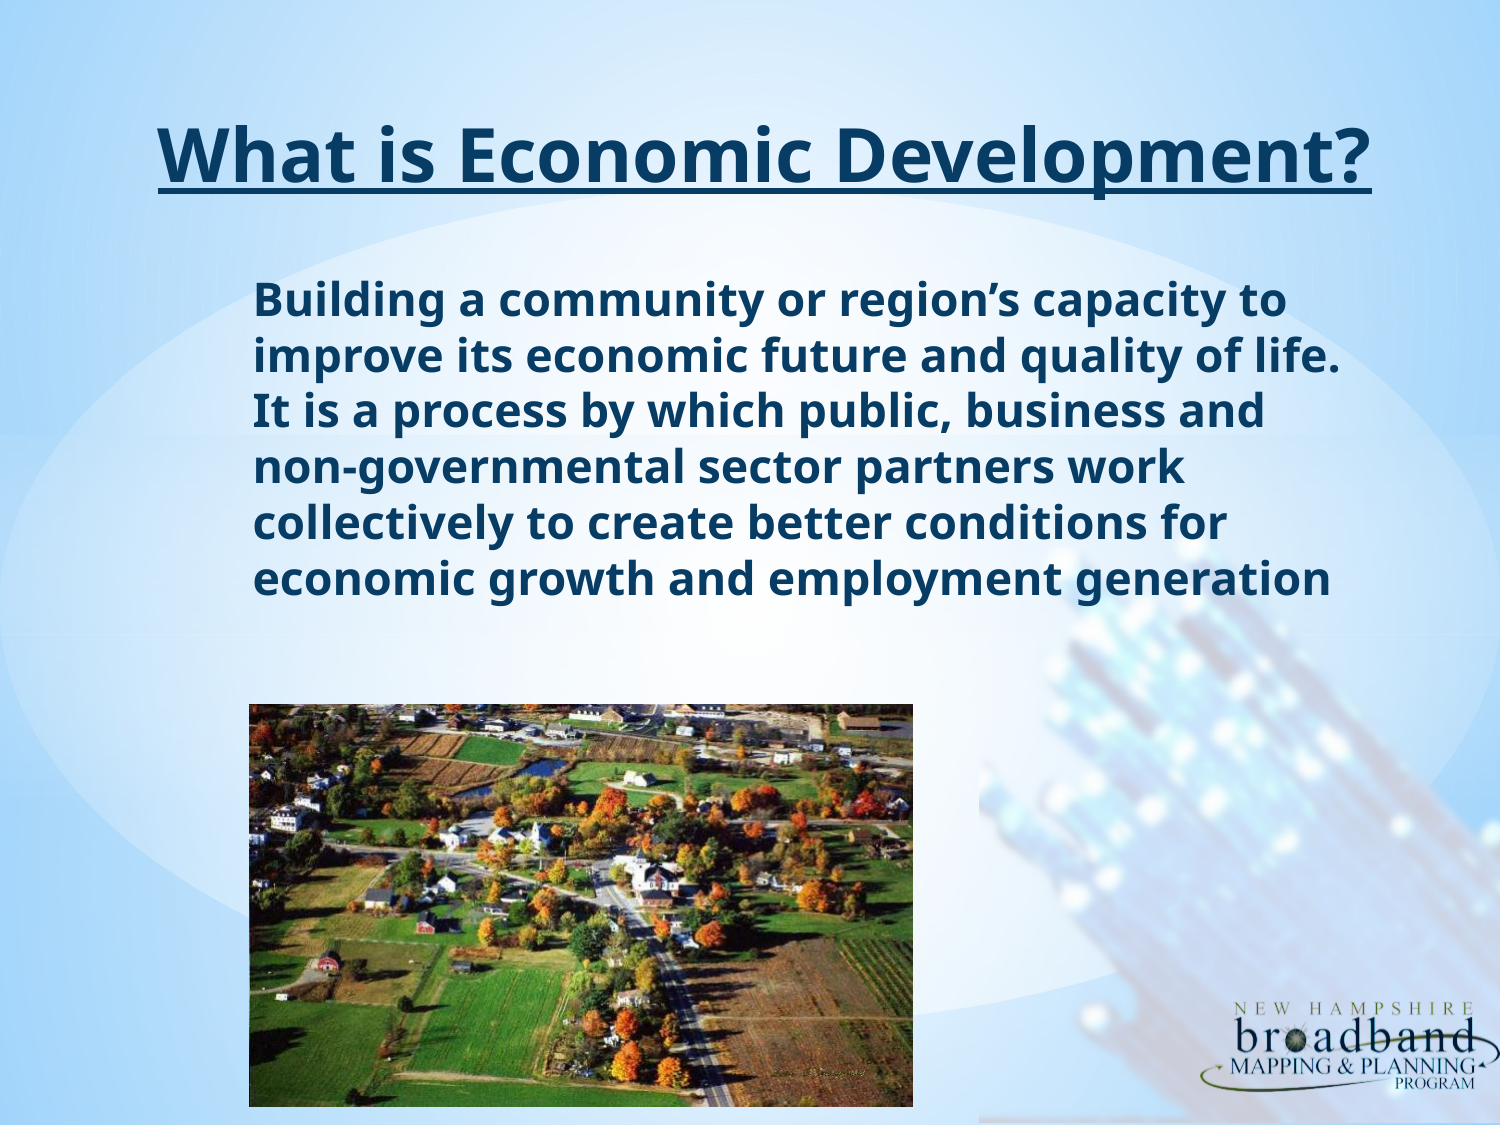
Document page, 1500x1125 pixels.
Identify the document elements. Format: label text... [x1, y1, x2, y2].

picture [979, 437, 1500, 1123]
picture [249, 704, 913, 1107]
subtitle Building a community or region’s capacity to improve its economic future and quality of life. It is a process by which public, business and non-governmental sector partners work collectively to create better conditions for economic growth and employment generation [237, 262, 1388, 648]
title What is Economic Development? [112, 99, 1388, 213]
